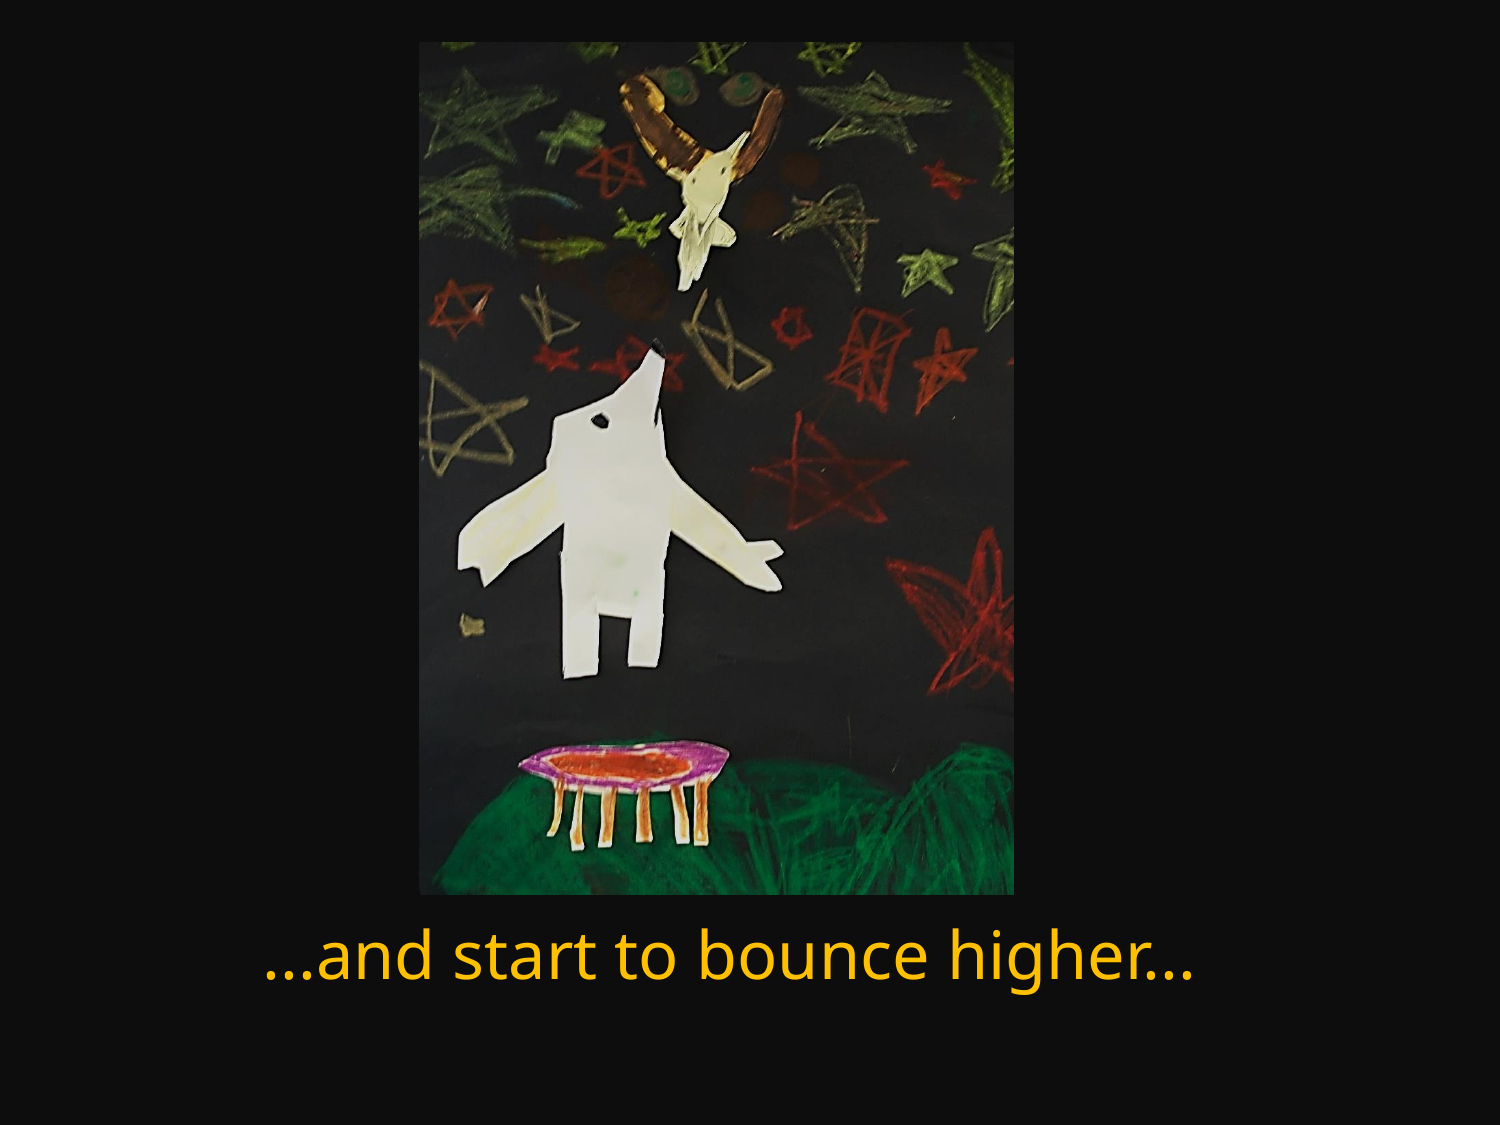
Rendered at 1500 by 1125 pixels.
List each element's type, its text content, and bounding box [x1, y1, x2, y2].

picture [418, 42, 1015, 895]
subtitle ...and start to bounce higher... [205, 905, 1255, 1047]
